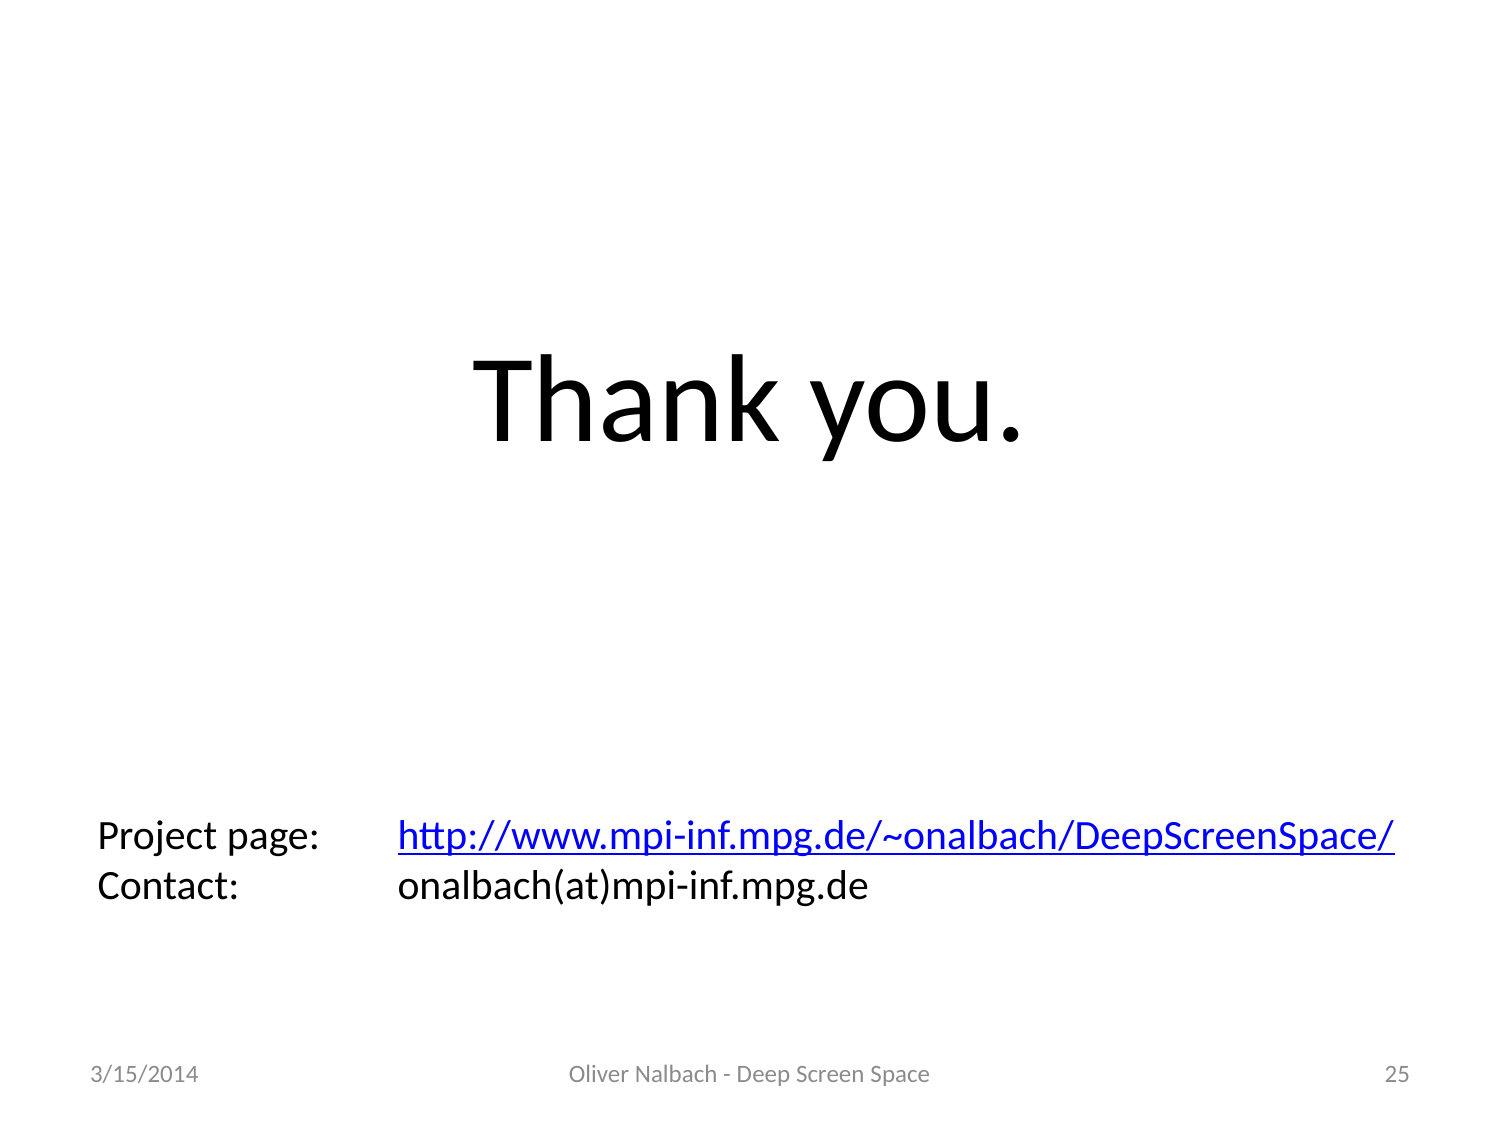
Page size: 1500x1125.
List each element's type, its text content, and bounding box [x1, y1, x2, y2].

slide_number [75, 1042, 425, 1103]
slide_number 25 [1074, 1042, 1425, 1103]
text_box Project page: http://www.mpi-inf.mpg.de/~onalbach/DeepScreenSpace/ Contact: onalbach(at)mpi-inf.mpg.de [82, 800, 1410, 916]
title Thank you. [75, 326, 1425, 457]
footer Oliver Nalbach - Deep Screen Space [512, 1042, 988, 1103]
